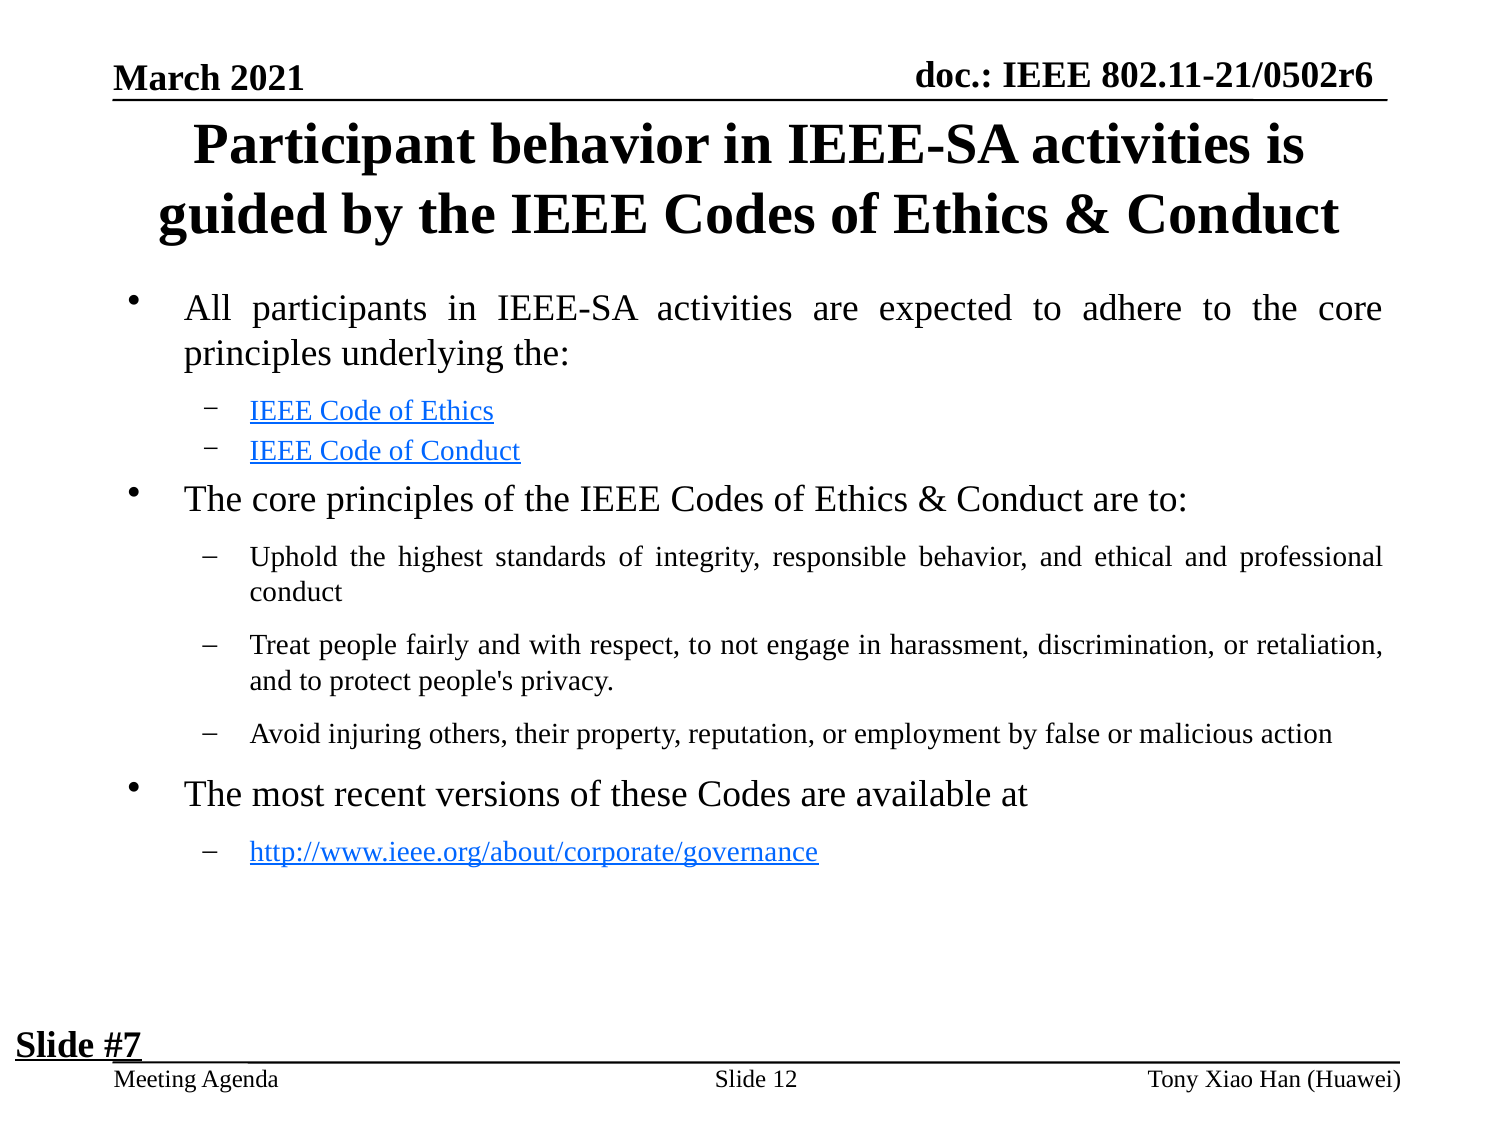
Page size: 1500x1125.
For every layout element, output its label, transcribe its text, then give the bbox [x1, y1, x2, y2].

text_box Participant behavior in IEEE-SA activities is guided by the IEEE Codes of Ethics & Conduct [112, 87, 1388, 263]
slide_number Slide 12 [712, 1061, 800, 1093]
text_box Slide #7 [0, 1012, 157, 1073]
footer Tony Xiao Han (Huawei) [987, 1061, 1402, 1093]
list All participants in IEEE-SA activities are expected to adhere to the core principles underlying the: IEEE Code of Ethics IEEE Code of Conduct The core principles of the IEEE Codes of Ethics & Conduct are to: Uphold the highest standards of integrity, responsible behavior, and ethical and professional conduct Treat people fairly and with respect, to not engage in harassment, discrimination, or retaliation, and to protect people's privacy. Avoid injuring others, their property, reputation, or employment by false or malicious action The most recent versions of these Codes are available at http://www.ieee.org/about/corporate/governance [112, 275, 1400, 1038]
